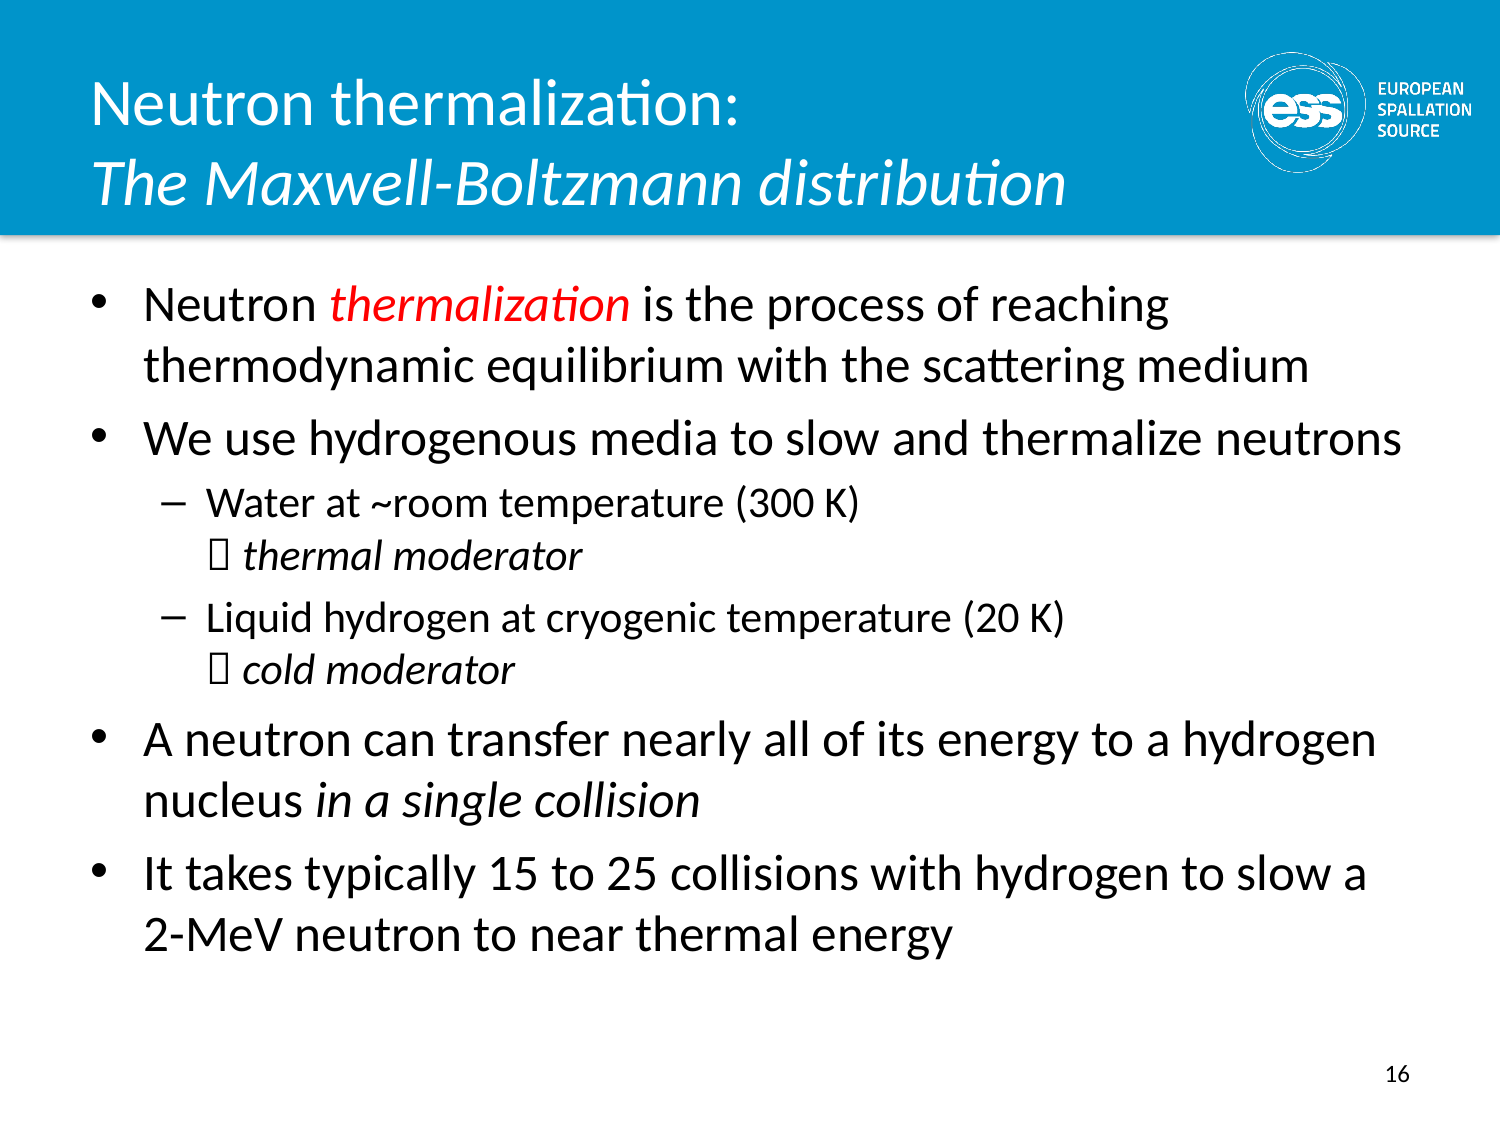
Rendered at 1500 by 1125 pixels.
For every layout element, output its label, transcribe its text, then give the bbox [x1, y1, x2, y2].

picture [1432, 125, 1438, 136]
picture [1409, 104, 1415, 115]
picture [1443, 86, 1450, 93]
title Neutron thermalization: The Maxwell-Boltzmann distribution [75, 45, 1247, 233]
slide_number 16 [1074, 1042, 1425, 1103]
picture [1423, 83, 1430, 94]
picture [1418, 104, 1423, 115]
picture [1454, 83, 1458, 94]
picture [1264, 94, 1342, 127]
picture [1422, 125, 1428, 134]
picture [1436, 104, 1444, 115]
list Neutron thermalization is the process of reaching thermodynamic equilibrium with the scattering medium We use hydrogenous media to slow and thermalize neutrons Water at ~room temperature (300 K)  thermal moderator Liquid hydrogen at cryogenic temperature (20 K)  cold moderator A neutron can transfer nearly all of its energy to a hydrogen nucleus in a single collision It takes typically 15 to 25 collisions with hydrogen to slow a 2-MeV neutron to near thermal energy [75, 262, 1425, 1005]
picture [1389, 104, 1393, 115]
picture [1379, 83, 1385, 94]
picture [1400, 83, 1407, 94]
picture [1398, 109, 1406, 115]
